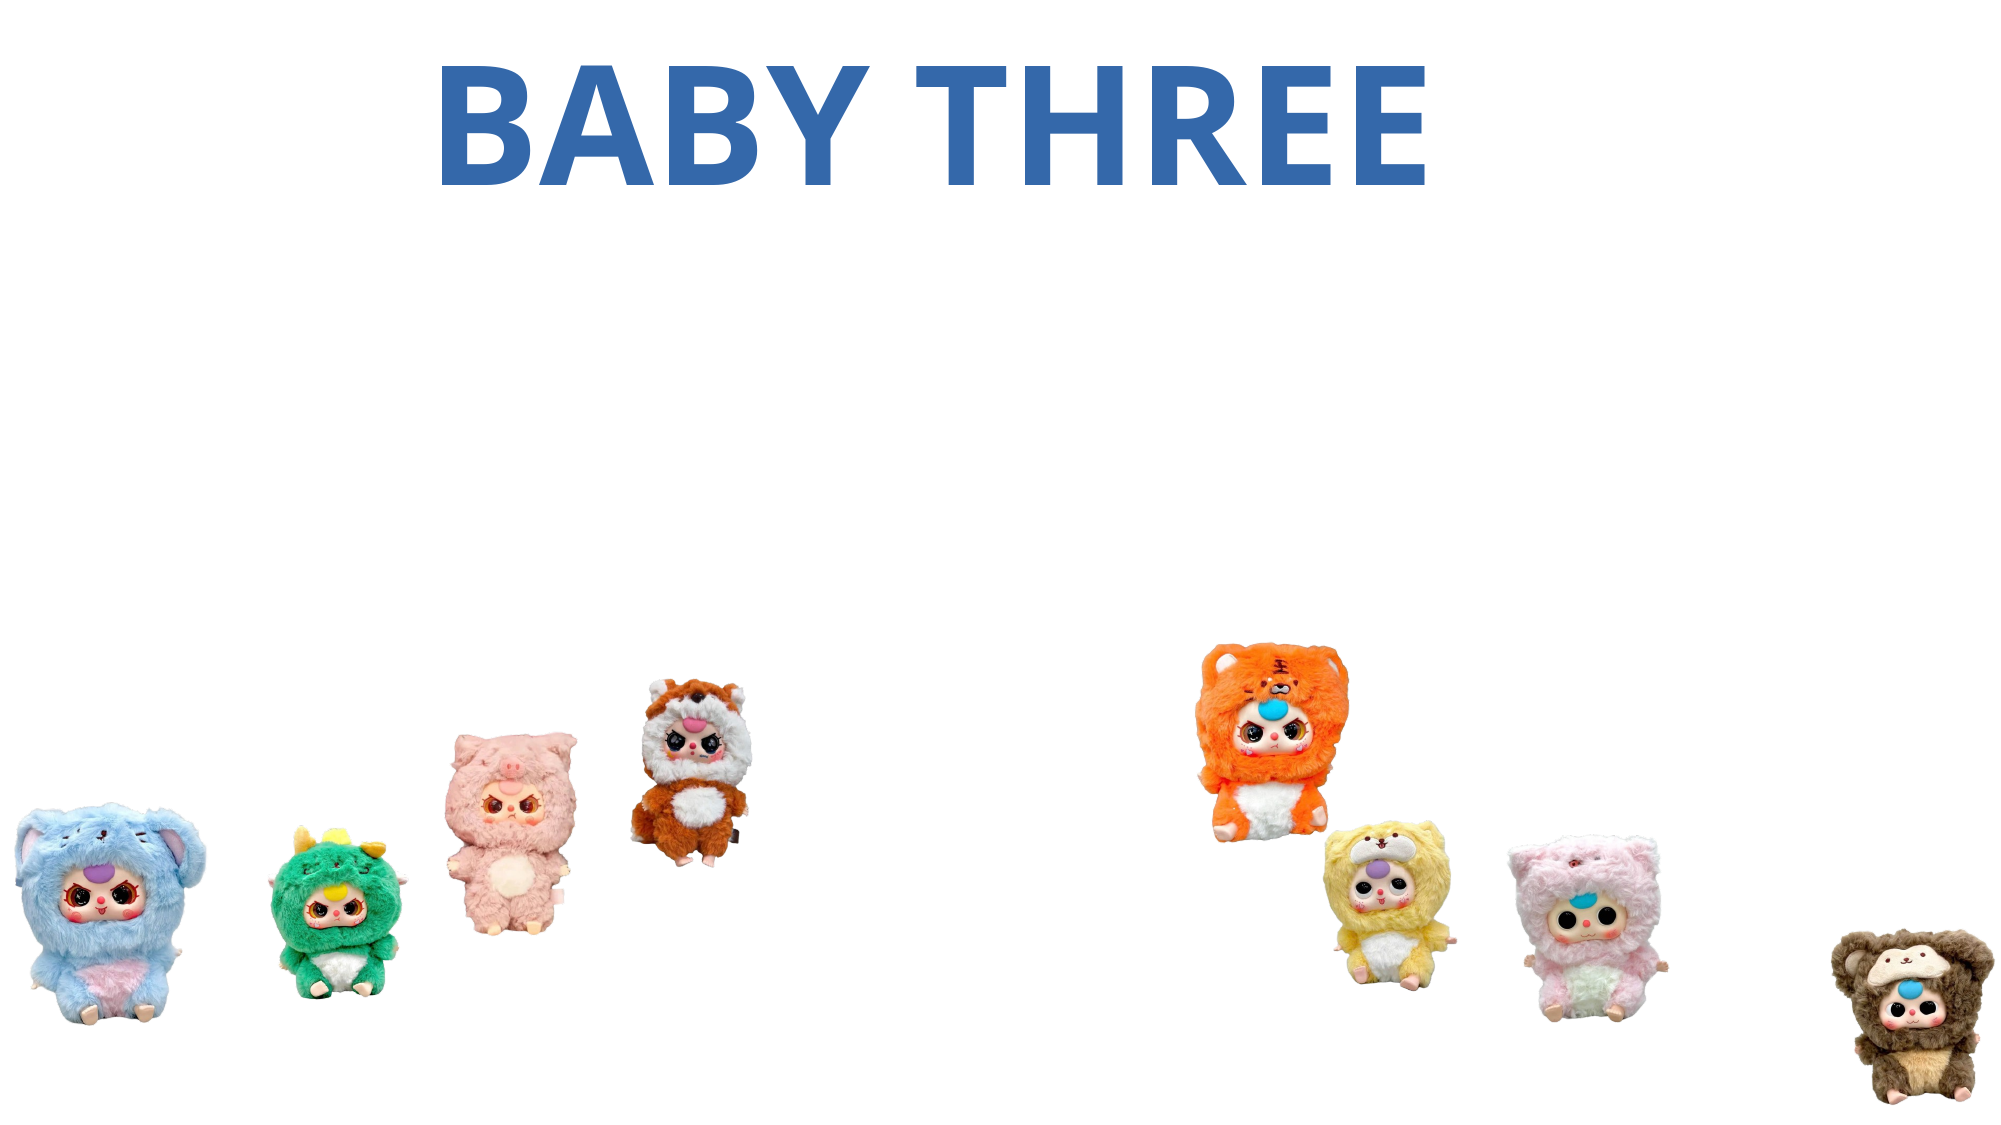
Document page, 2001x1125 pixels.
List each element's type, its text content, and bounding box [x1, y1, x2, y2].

picture [1790, 878, 2000, 1125]
text_box BABY THREE [197, 0, 1665, 253]
picture [0, 643, 821, 1120]
picture [1145, 612, 1714, 1047]
